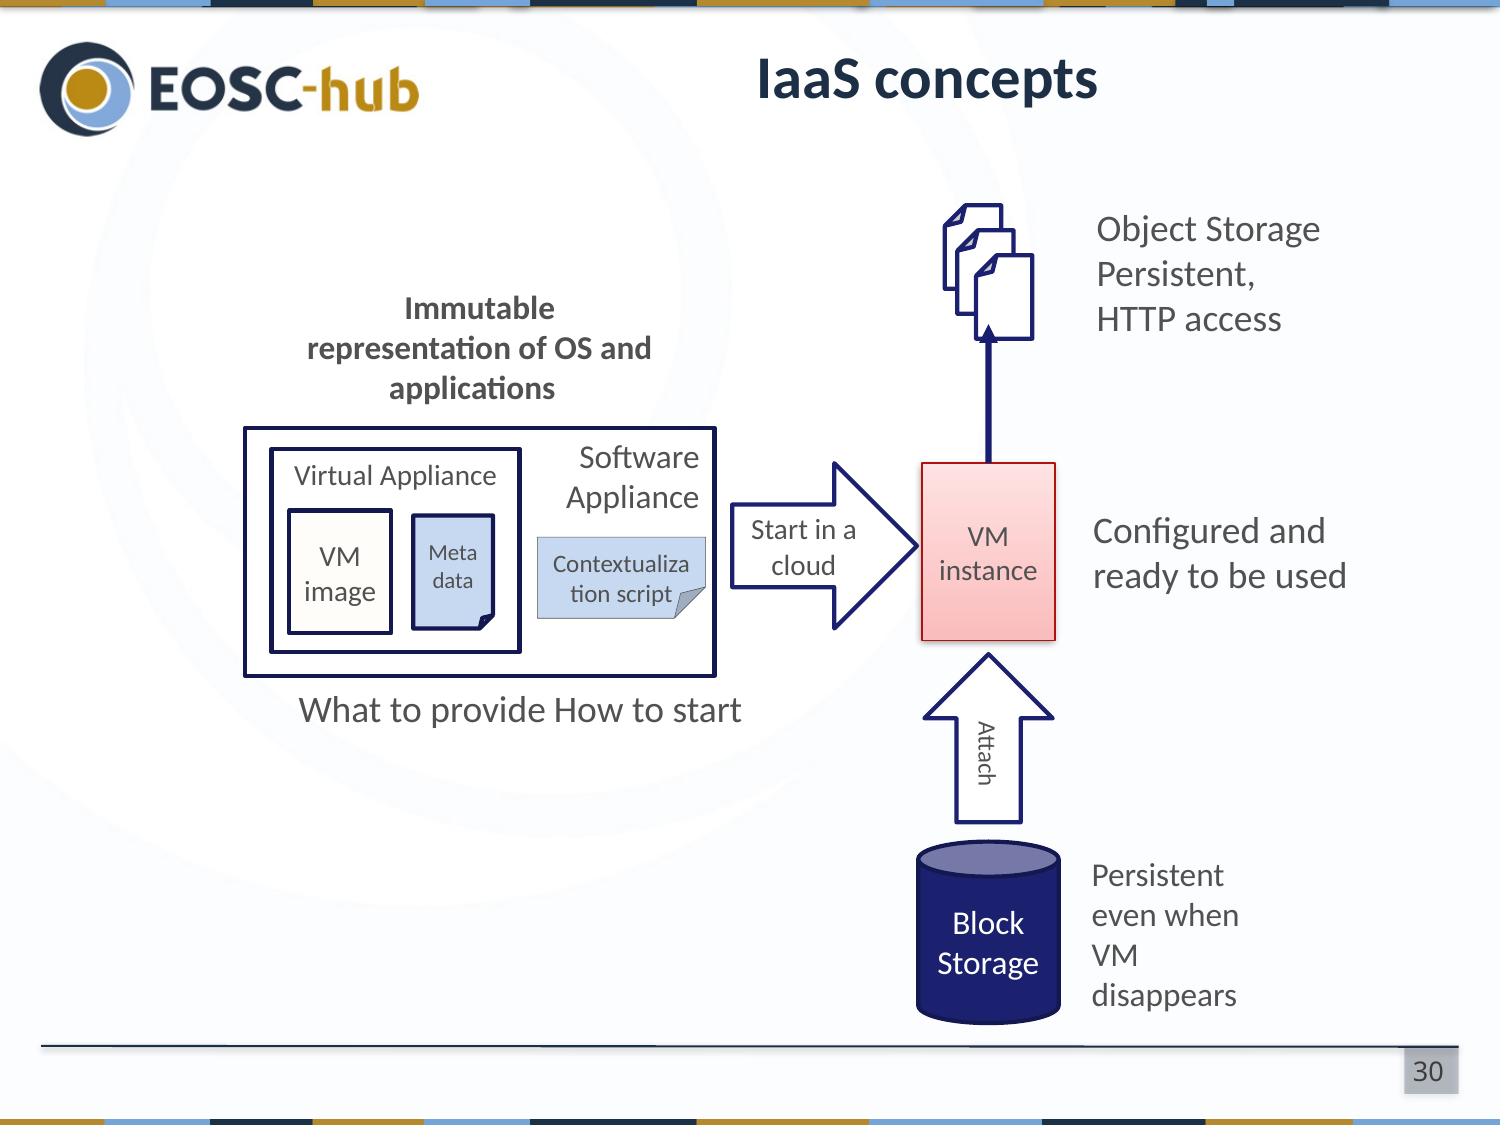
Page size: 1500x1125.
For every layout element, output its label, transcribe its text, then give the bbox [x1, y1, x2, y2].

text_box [917, 653, 1281, 1024]
text_box Virtual Appliance [269, 447, 522, 654]
slide_number 30 [1074, 1046, 1459, 1094]
text_box What to provide [283, 677, 539, 738]
text_box VM instance [921, 462, 1056, 641]
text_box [944, 196, 1339, 440]
text_box Contextualization script [535, 535, 708, 621]
text_box VM image [287, 508, 393, 635]
text_box Configured and ready to be used [1078, 498, 1364, 604]
text_box Meta data [411, 513, 496, 631]
text_box Immutable representation of OS and applications [287, 278, 673, 414]
text_box How to start [539, 677, 758, 738]
text_box Software Appliance [243, 426, 717, 678]
picture [0, 6, 1500, 1125]
text_box Start in a cloud [730, 461, 916, 631]
title IaaS concepts [396, 30, 1460, 120]
